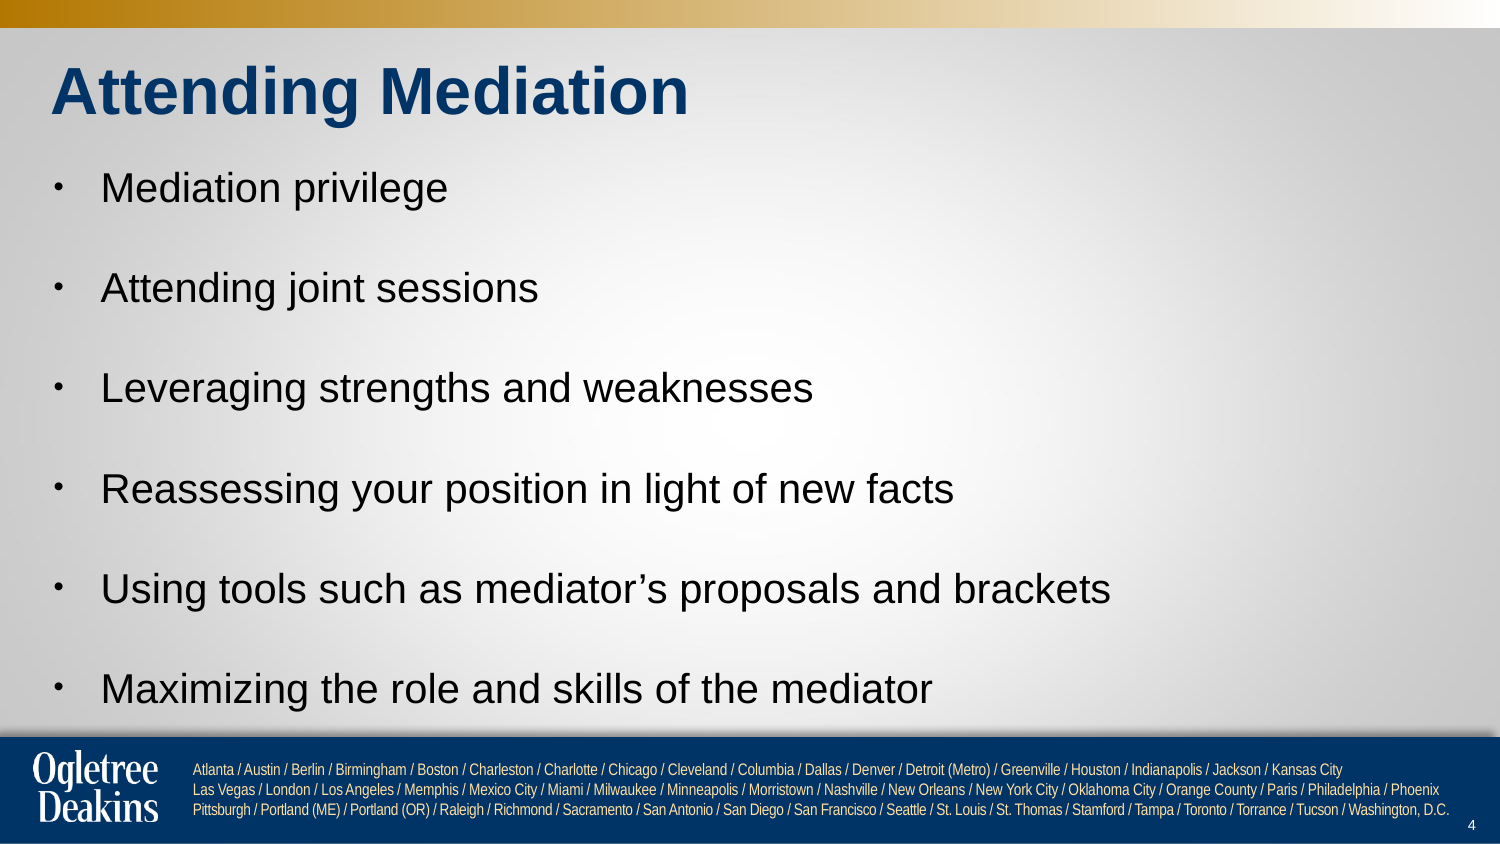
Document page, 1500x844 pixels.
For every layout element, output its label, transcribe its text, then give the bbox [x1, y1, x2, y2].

picture [0, 28, 1500, 737]
text_box 4 [1418, 808, 1491, 830]
picture [33, 750, 158, 822]
title Attending Mediation [35, 40, 1466, 125]
list Mediation privilege Attending joint sessions Leveraging strengths and weaknesses Reassessing your position in light of new facts Using tools such as mediator’s proposals and brackets Maximizing the role and skills of the mediator [38, 153, 1500, 705]
